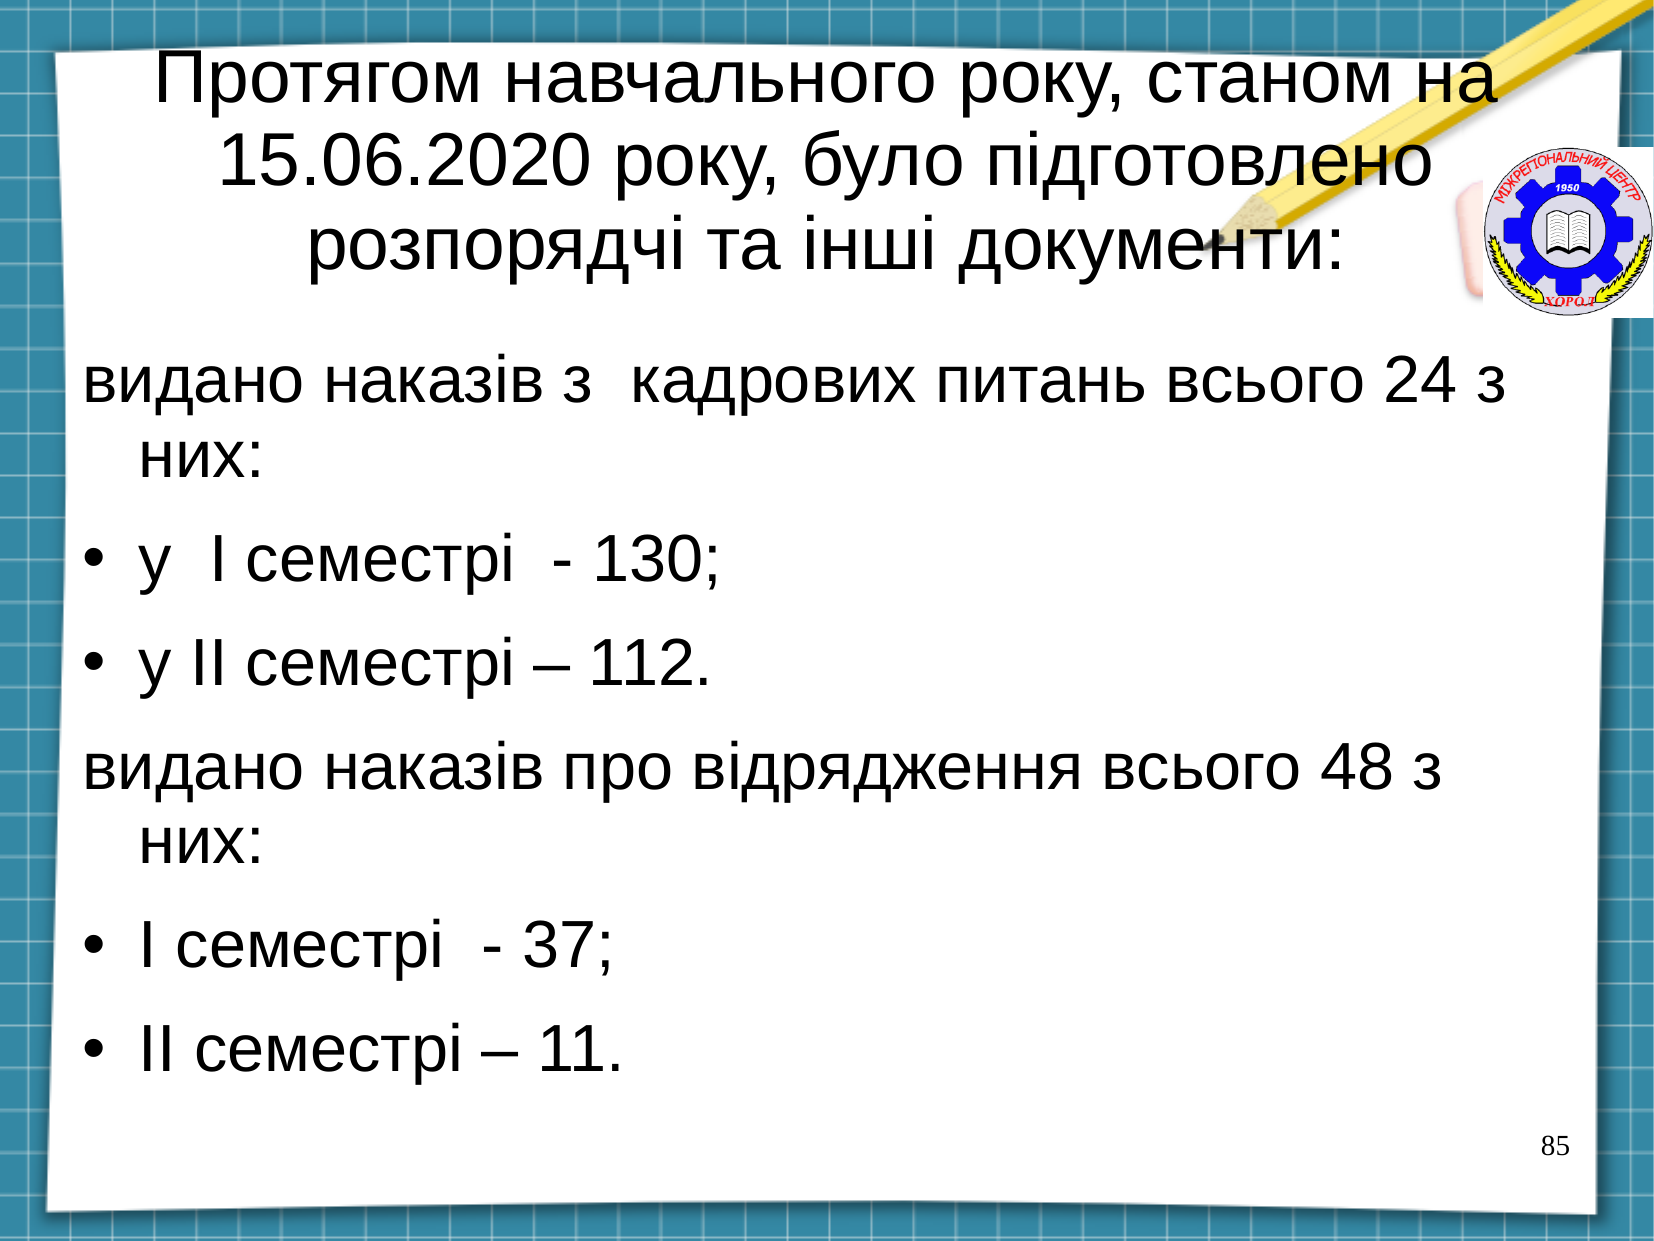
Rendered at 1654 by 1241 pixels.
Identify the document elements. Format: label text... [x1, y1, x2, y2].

list видано наказів з кадрових питань всього 24 з них: у І семестрі - 130; у ІІ семестрі – 112. видано наказів про відрядження всього 48 з них: І семестрі - 37; ІІ семестрі – 11. [82, 338, 1571, 1010]
title Протягом навчального року, станом на 15.06.2020 року, було підготовлено розпорядчі та інші документи: [82, 49, 1571, 338]
picture [0, 0, 1654, 1241]
slide_number 85 [1185, 1129, 1571, 1215]
